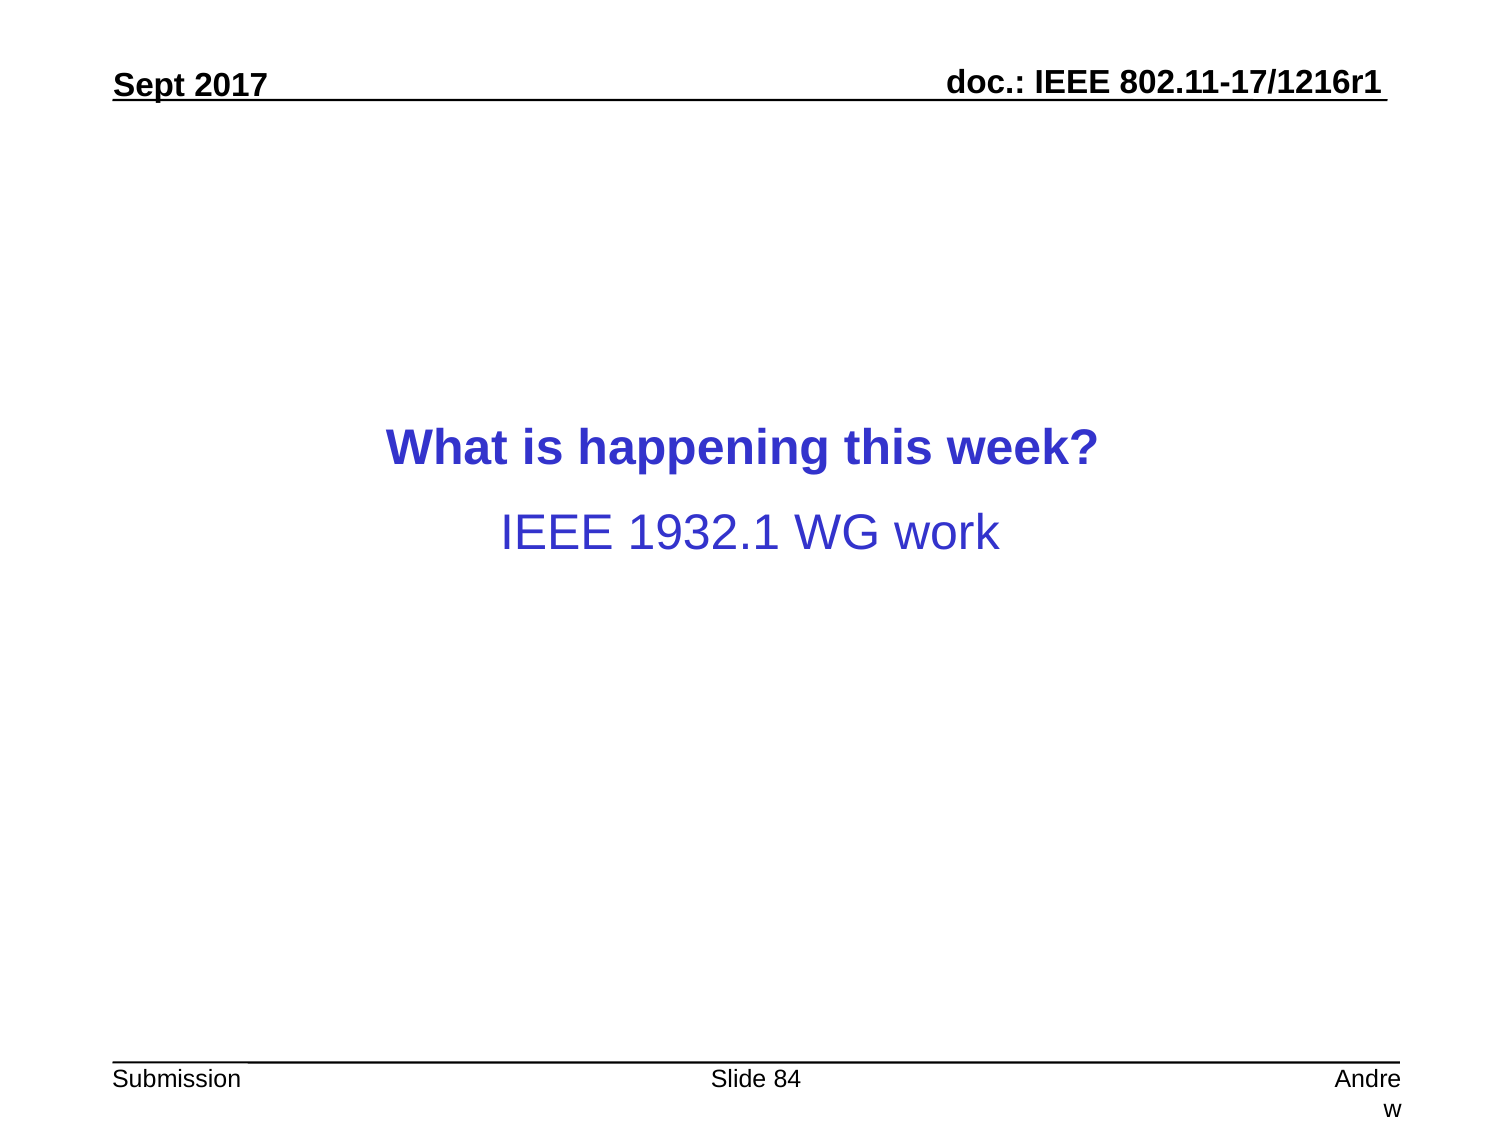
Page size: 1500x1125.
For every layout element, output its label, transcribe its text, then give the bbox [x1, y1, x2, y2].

list What is happening this week? IEEE 1932.1 WG work [112, 324, 1388, 650]
footer Andrew Myles, Cisco [1320, 1061, 1402, 1093]
slide_number Slide 84 [709, 1061, 803, 1093]
